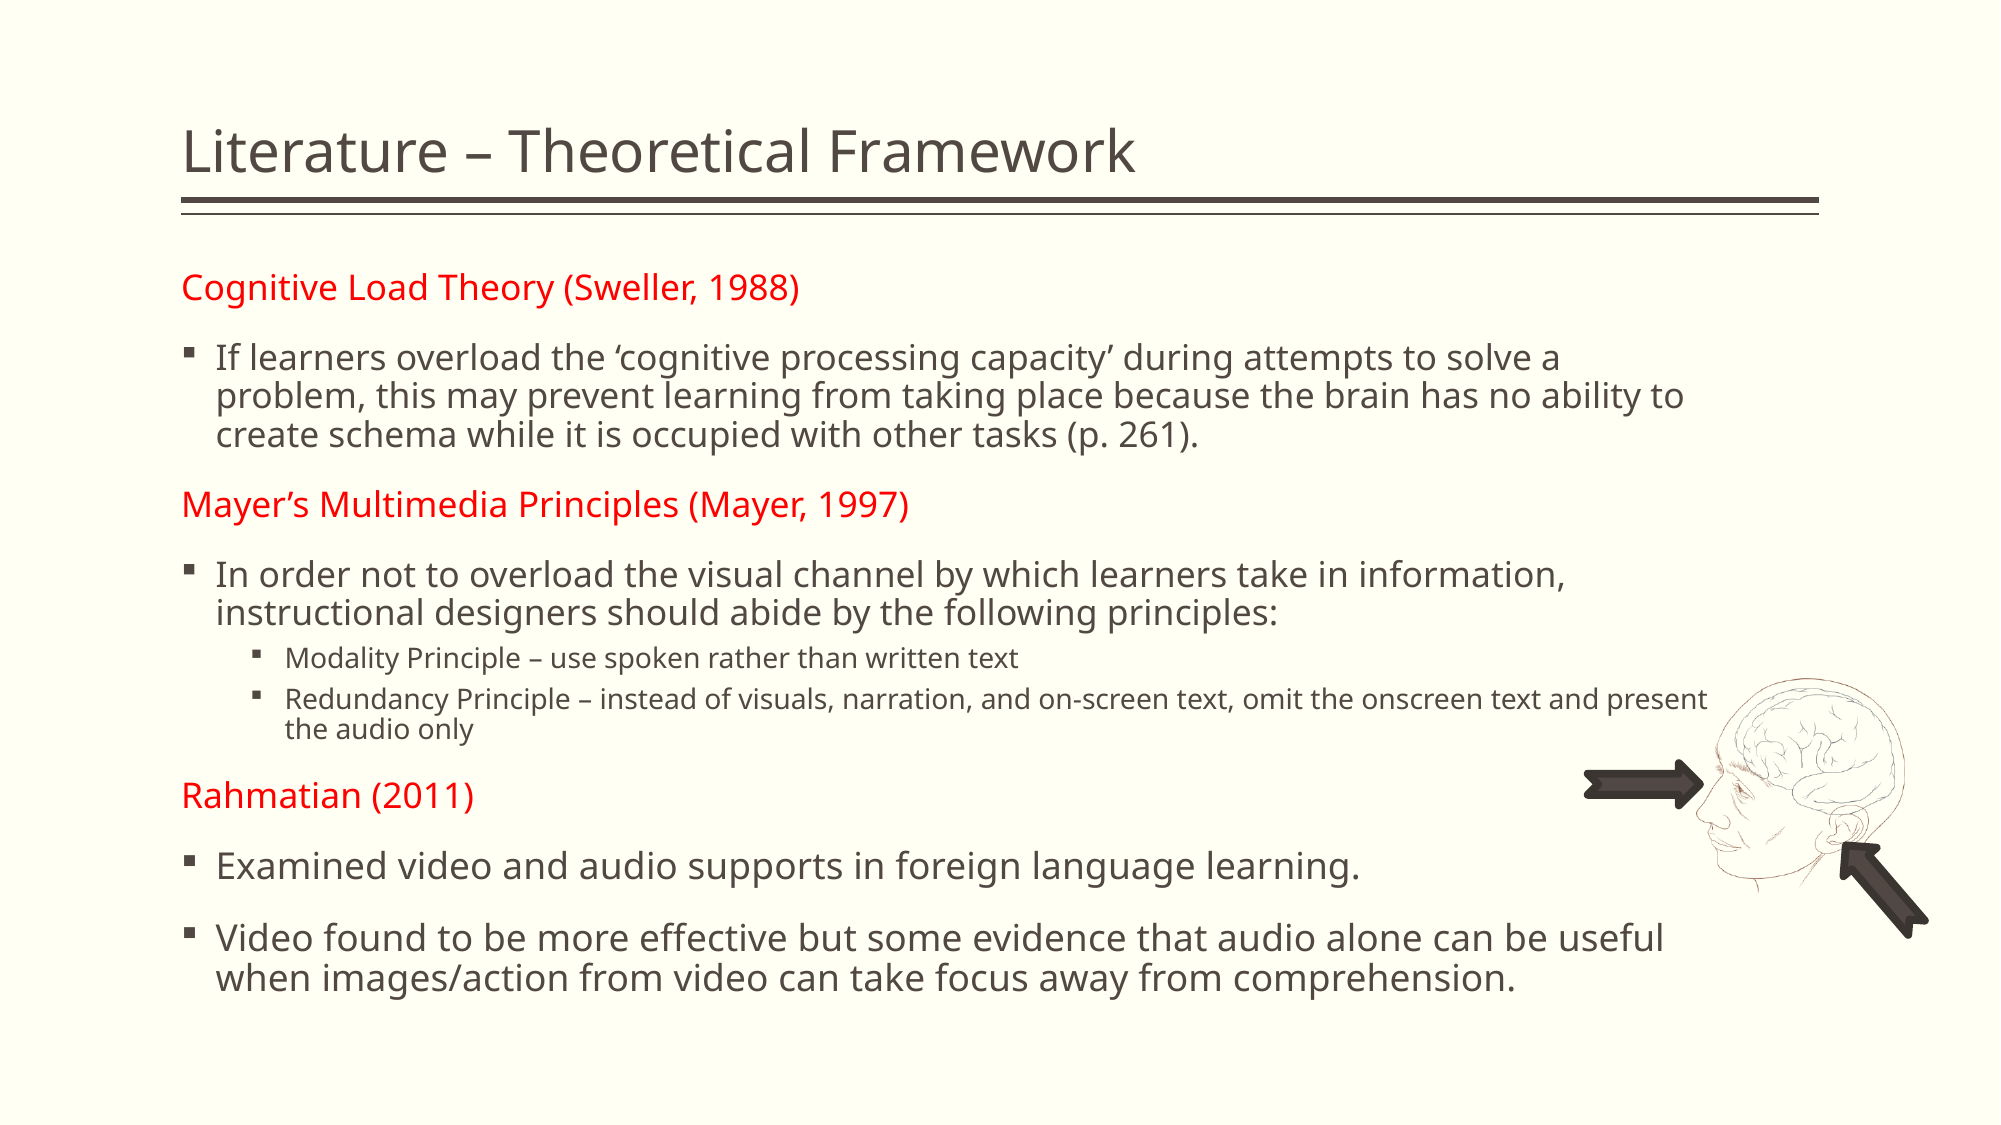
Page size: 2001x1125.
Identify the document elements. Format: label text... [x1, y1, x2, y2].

list Cognitive Load Theory (Sweller, 1988) If learners overload the ‘cognitive processing capacity’ during attempts to solve a problem, this may prevent learning from taking place because the brain has no ability to create schema while it is occupied with other tasks (p. 261). Mayer’s Multimedia Principles (Mayer, 1997) In order not to overload the visual channel by which learners take in information, instructional designers should abide by the following principles: Modality Principle – use spoken rather than written text Redundancy Principle – instead of visuals, narration, and on-screen text, omit the onscreen text and present the audio only Rahmatian (2011) Examined video and audio supports in foreign language learning. Video found to be more effective but some evidence that audio alone can be useful when images/action from video can take focus away from comprehension. [181, 262, 1711, 1013]
title Literature – Theoretical Framework [181, 12, 1819, 193]
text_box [1587, 678, 1905, 941]
